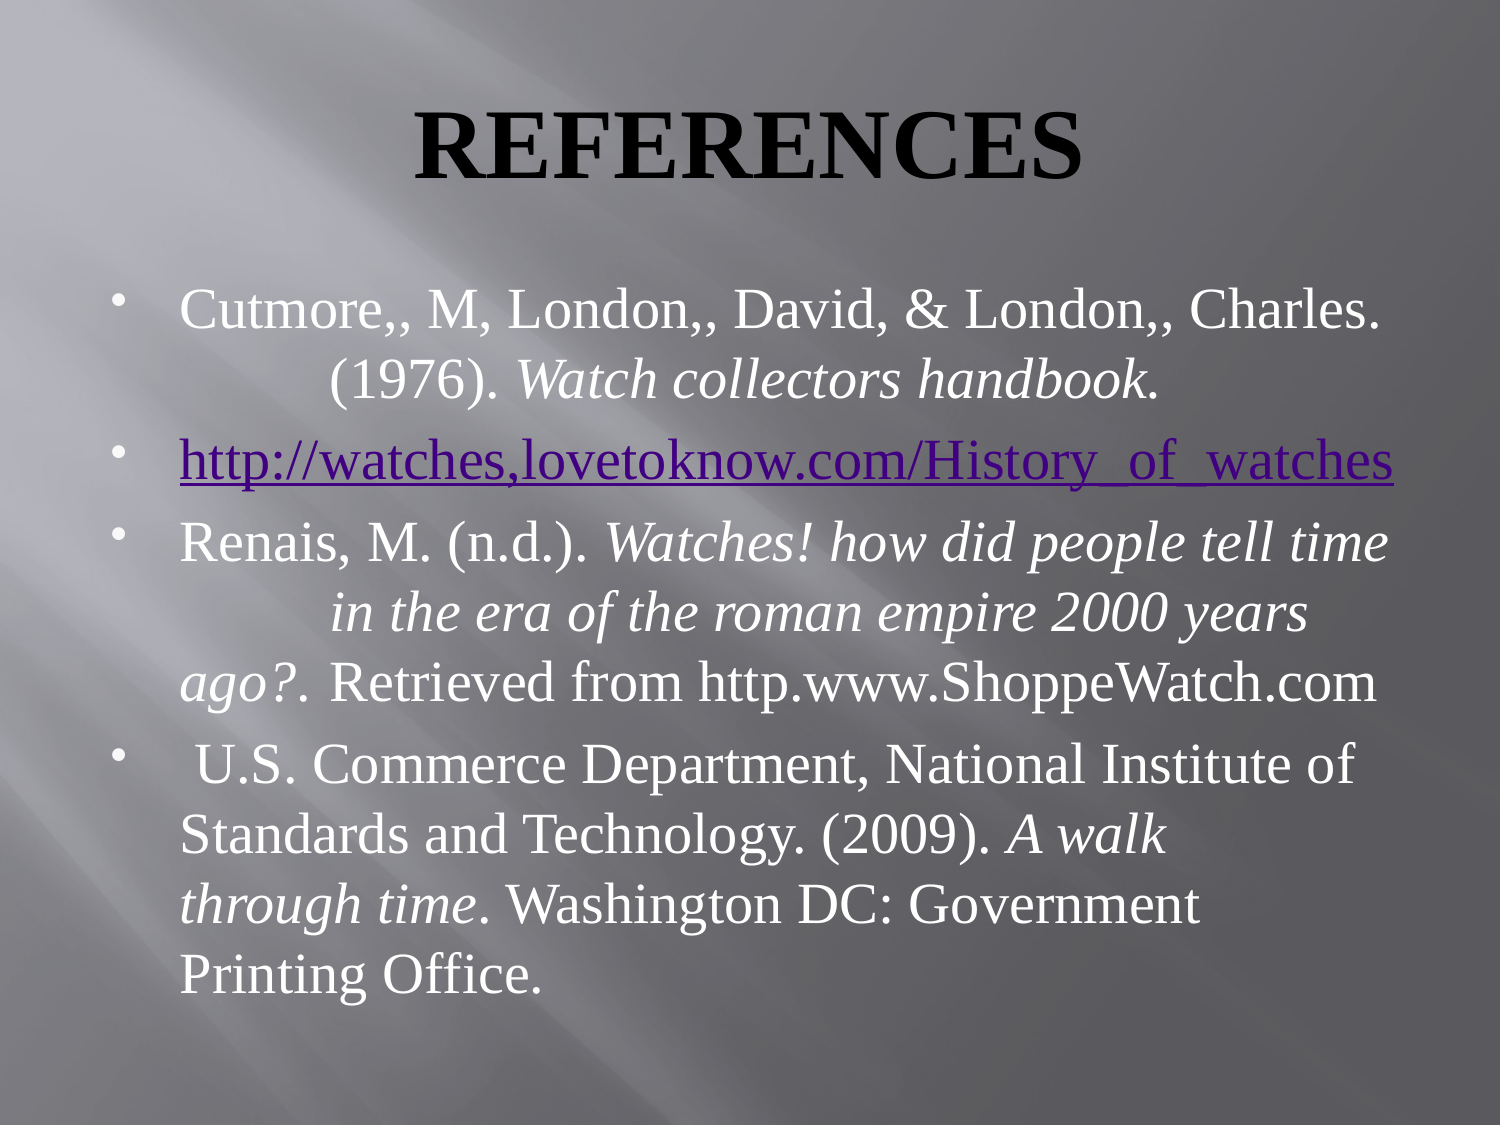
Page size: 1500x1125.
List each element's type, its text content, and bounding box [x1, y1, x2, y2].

list Cutmore,, M, London,, David, & London,, Charles. (1976). Watch collectors handbook. http://watches,lovetoknow.com/History_of_watches Renais, M. (n.d.). Watches! how did people tell time in the era of the roman empire 2000 years ago?. Retrieved from http.www.ShoppeWatch.com U.S. Commerce Department, National Institute of Standards and Technology. (2009). A walk through time. Washington DC: Government Printing Office. [75, 262, 1425, 1035]
title REFERENCES [75, 45, 1425, 233]
